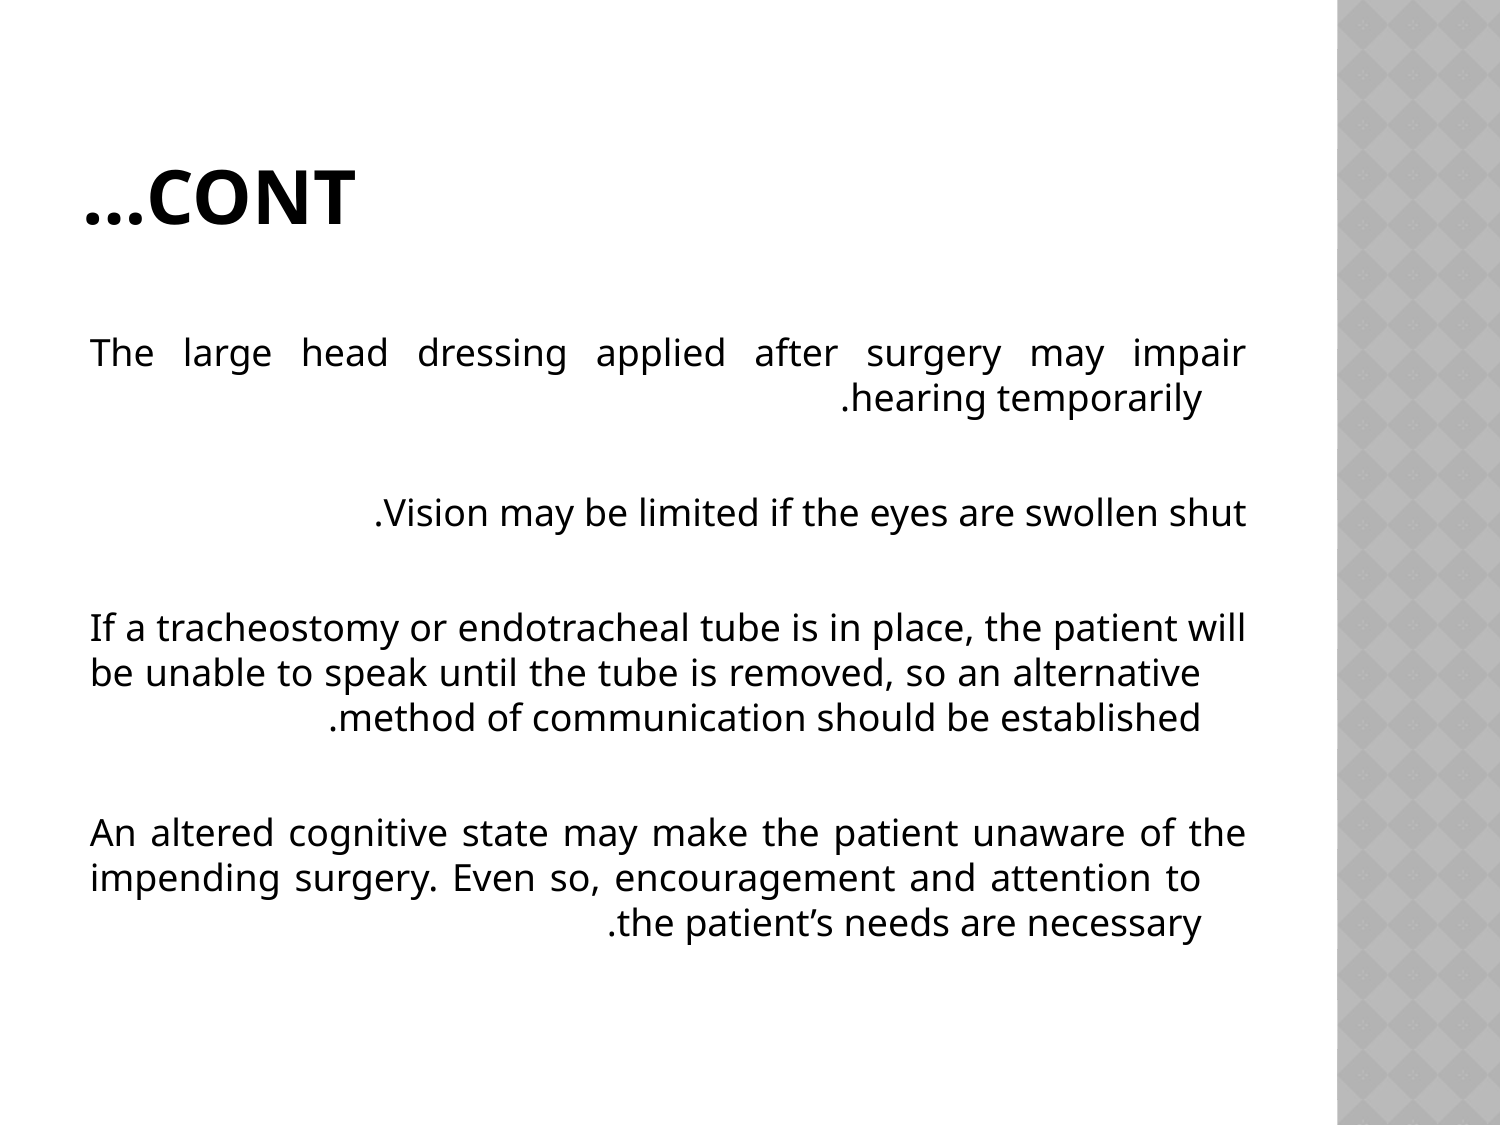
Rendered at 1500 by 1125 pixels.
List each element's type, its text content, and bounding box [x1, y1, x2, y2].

list The large head dressing applied after surgery may impair hearing temporarily. Vision may be limited if the eyes are swollen shut. If a tracheostomy or endotracheal tube is in place, the patient will be unable to speak until the tube is removed, so an alternative method of communication should be established. An altered cognitive state may make the patient unaware of the impending surgery. Even so, encouragement and attention to the patient’s needs are necessary. [75, 264, 1263, 1059]
title Cont… [75, 52, 1263, 240]
